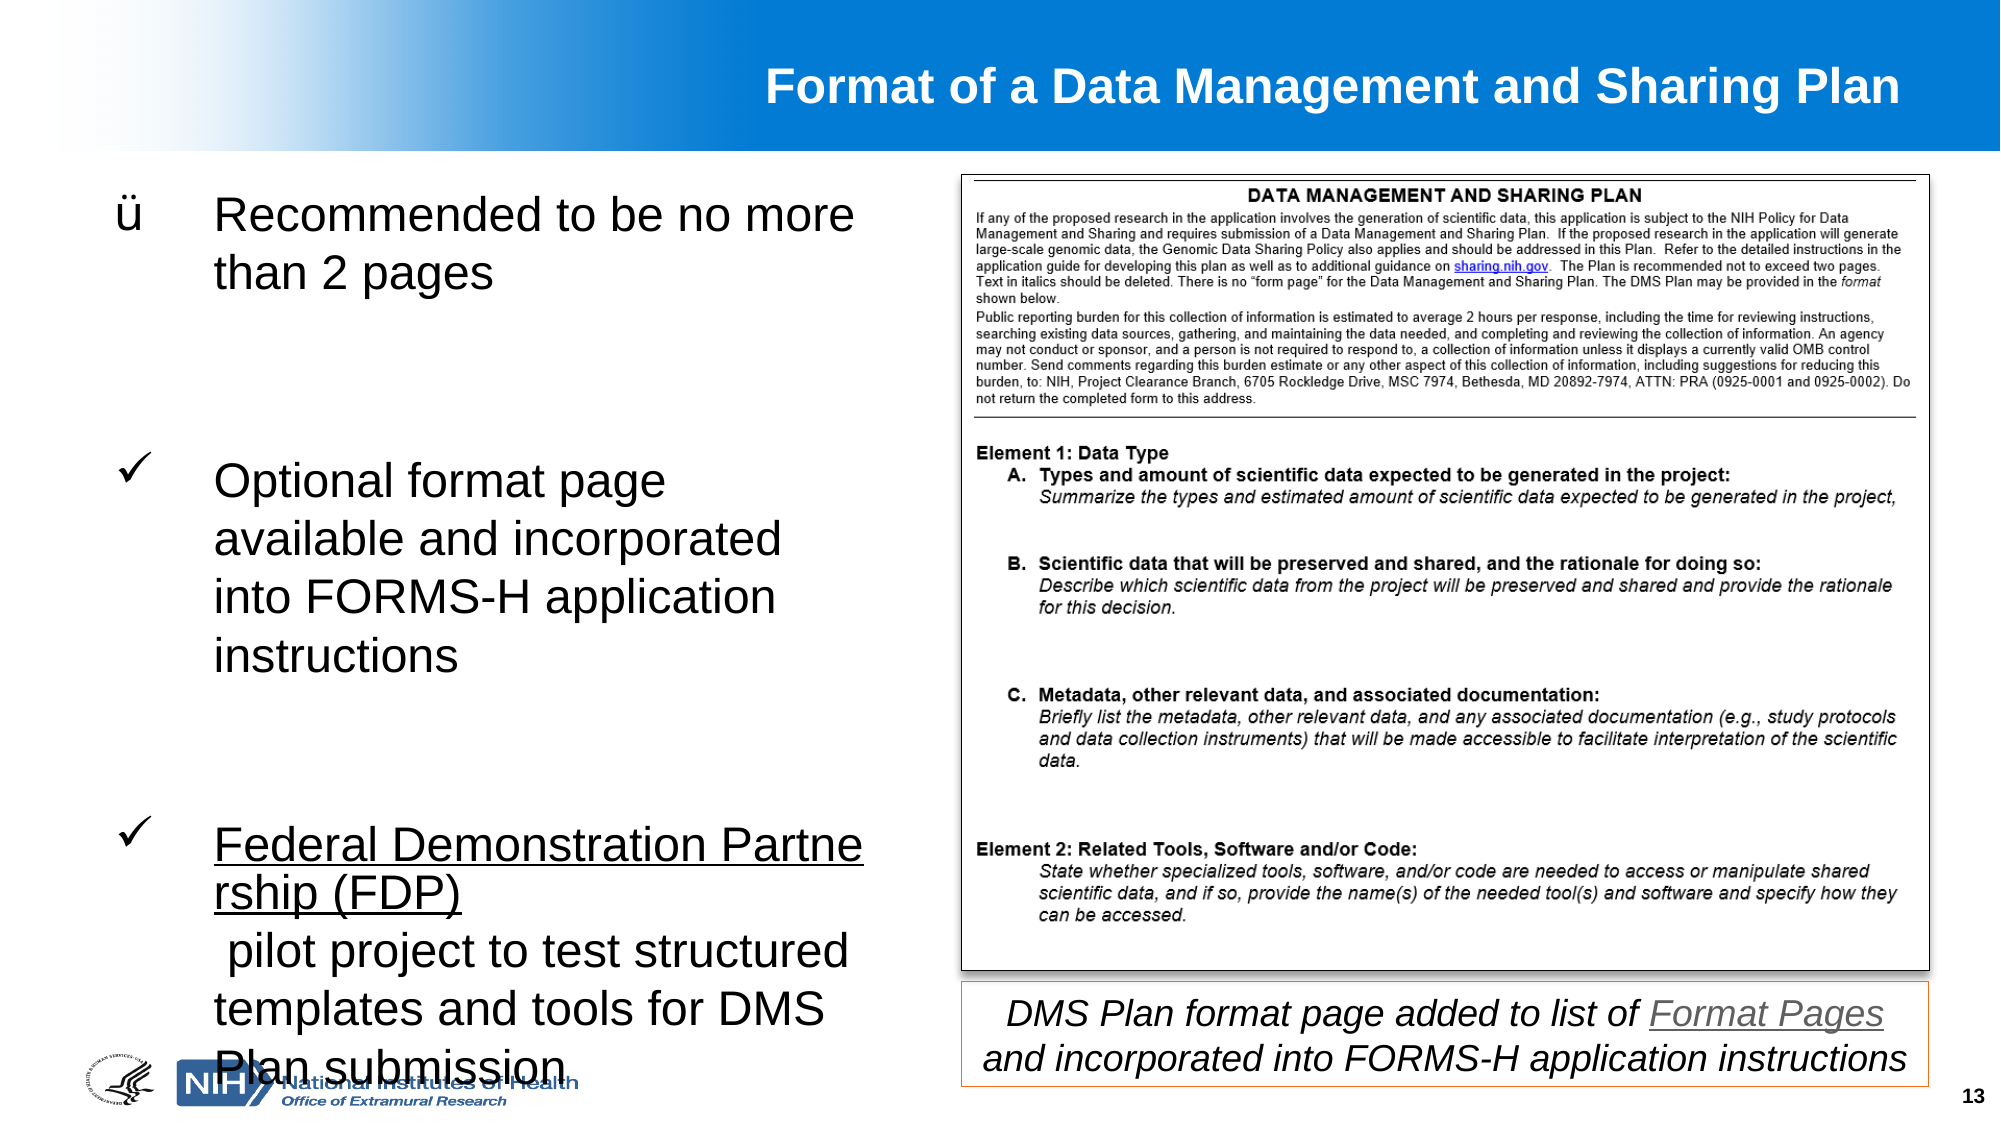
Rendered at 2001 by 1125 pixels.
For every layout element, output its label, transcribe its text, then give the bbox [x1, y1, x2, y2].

title Format of a Data Management and Sharing Plan [249, 37, 1917, 130]
picture [0, 0, 2000, 151]
list Recommended to be no more than 2 pages Optional format page available and incorporated into FORMS-H application instructions Federal Demonstration Partnership (FDP) pilot project to test structured templates and tools for DMS Plan submission [99, 174, 883, 1060]
slide_number 13 [1700, 1074, 2000, 1101]
picture [86, 1054, 155, 1106]
picture [166, 1060, 585, 1113]
picture [961, 174, 1930, 971]
text_box DMS Plan format page added to list of Format Pages and incorporated into FORMS-H application instructions [961, 981, 1929, 1087]
